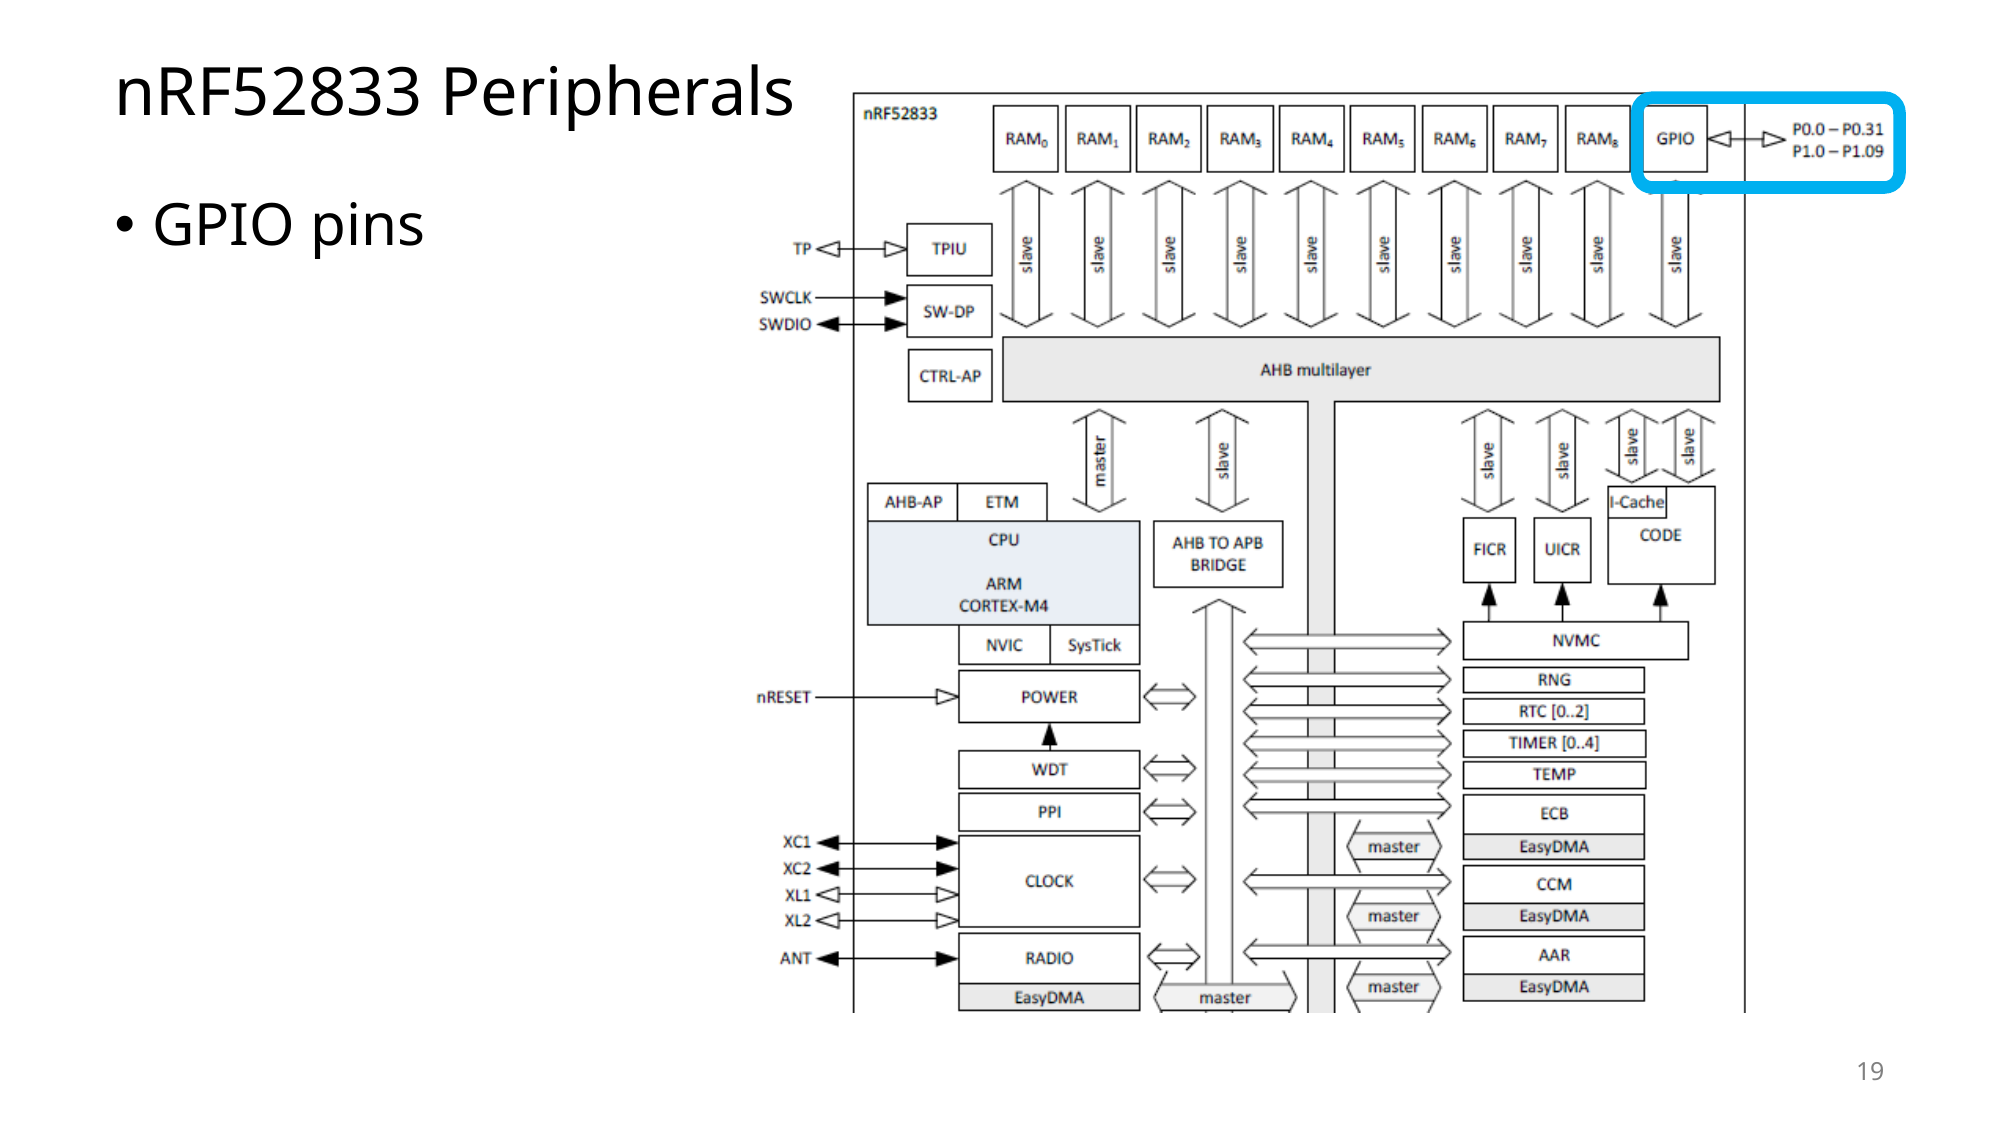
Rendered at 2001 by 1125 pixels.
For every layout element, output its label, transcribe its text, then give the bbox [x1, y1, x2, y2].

list GPIO pins [99, 187, 696, 1013]
picture [1644, 105, 1893, 180]
picture [696, 55, 1900, 1013]
slide_number 19 [1749, 1042, 1900, 1103]
title nRF52833 Peripherals [99, 37, 1900, 150]
